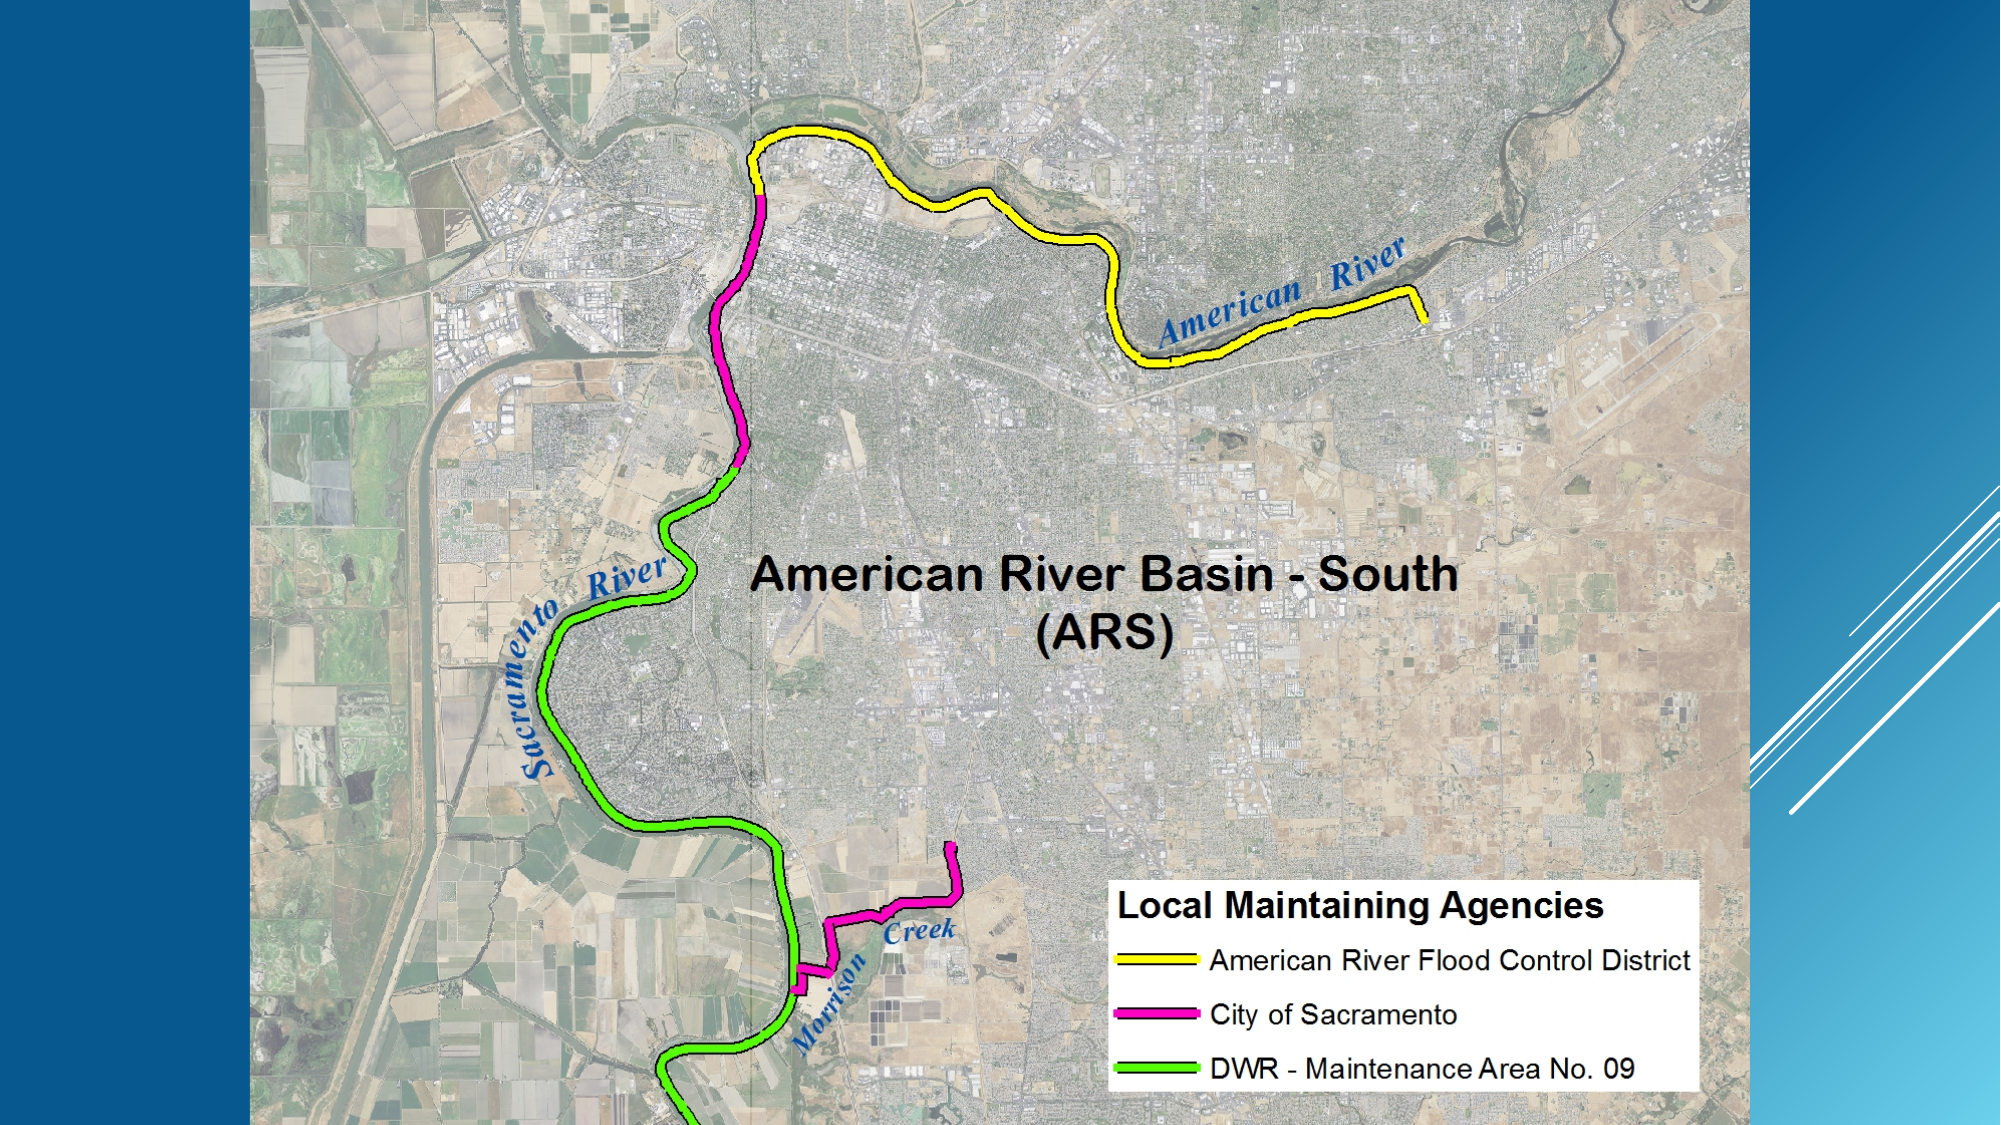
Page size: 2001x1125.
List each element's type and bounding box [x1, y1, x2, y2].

picture [249, 0, 1751, 1125]
